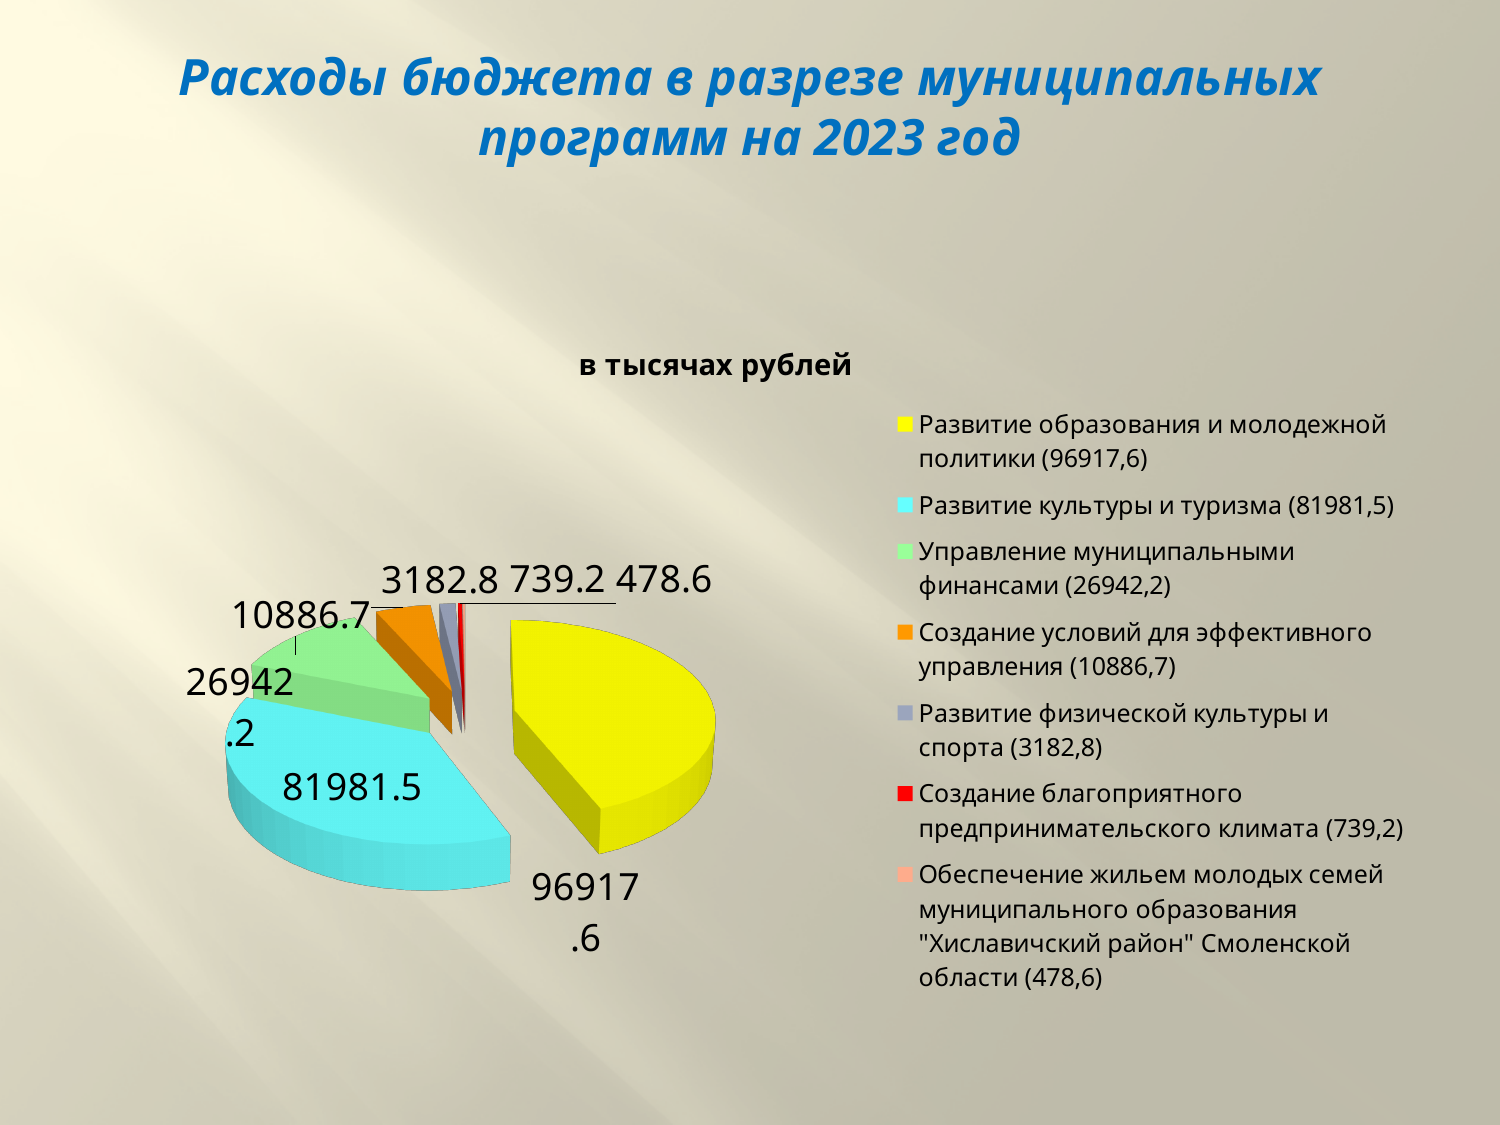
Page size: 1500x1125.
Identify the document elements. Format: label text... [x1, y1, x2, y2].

title Расходы бюджета в разрезе муниципальных программ на 2023 год [75, 23, 1425, 188]
chart [74, 304, 1426, 1091]
